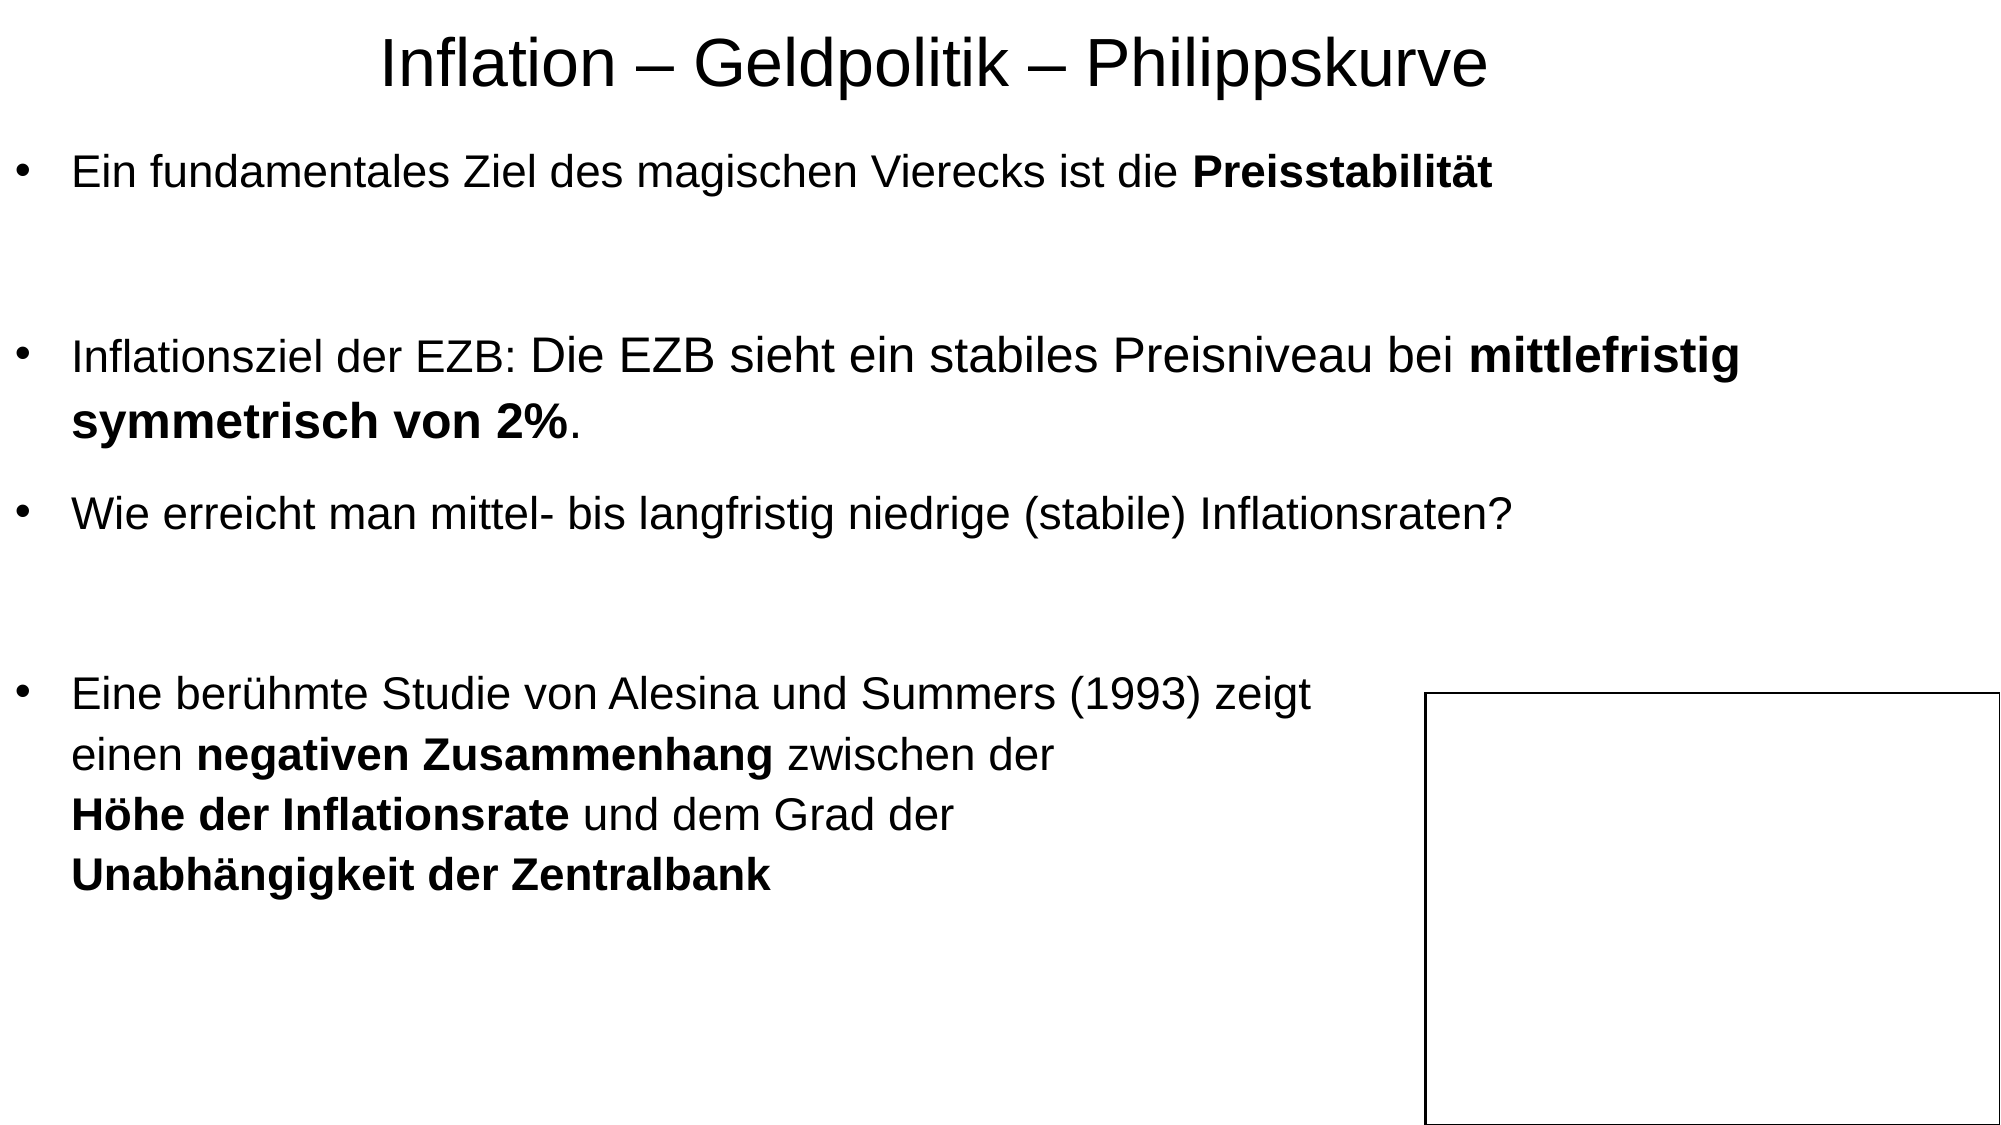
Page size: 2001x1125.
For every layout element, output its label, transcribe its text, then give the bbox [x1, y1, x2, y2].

text_box [1424, 692, 2000, 1125]
text_box Ein fundamentales Ziel des magischen Vierecks ist die Preisstabilität Inflationsziel der EZB: Die EZB sieht ein stabiles Preisniveau bei mittlefristig symmetrisch von 2%. Wie erreicht man mittel- bis langfristig niedrige (stabile) Inflationsraten? Eine berühmte Studie von Alesina und Summers (1993) zeigt einen negativen Zusammenhang zwischen der Höhe der Inflationsrate und dem Grad der Unabhängigkeit der Zentralbank [0, 129, 1871, 965]
text_box Inflation – Geldpolitik – Philippskurve [66, 10, 1803, 116]
